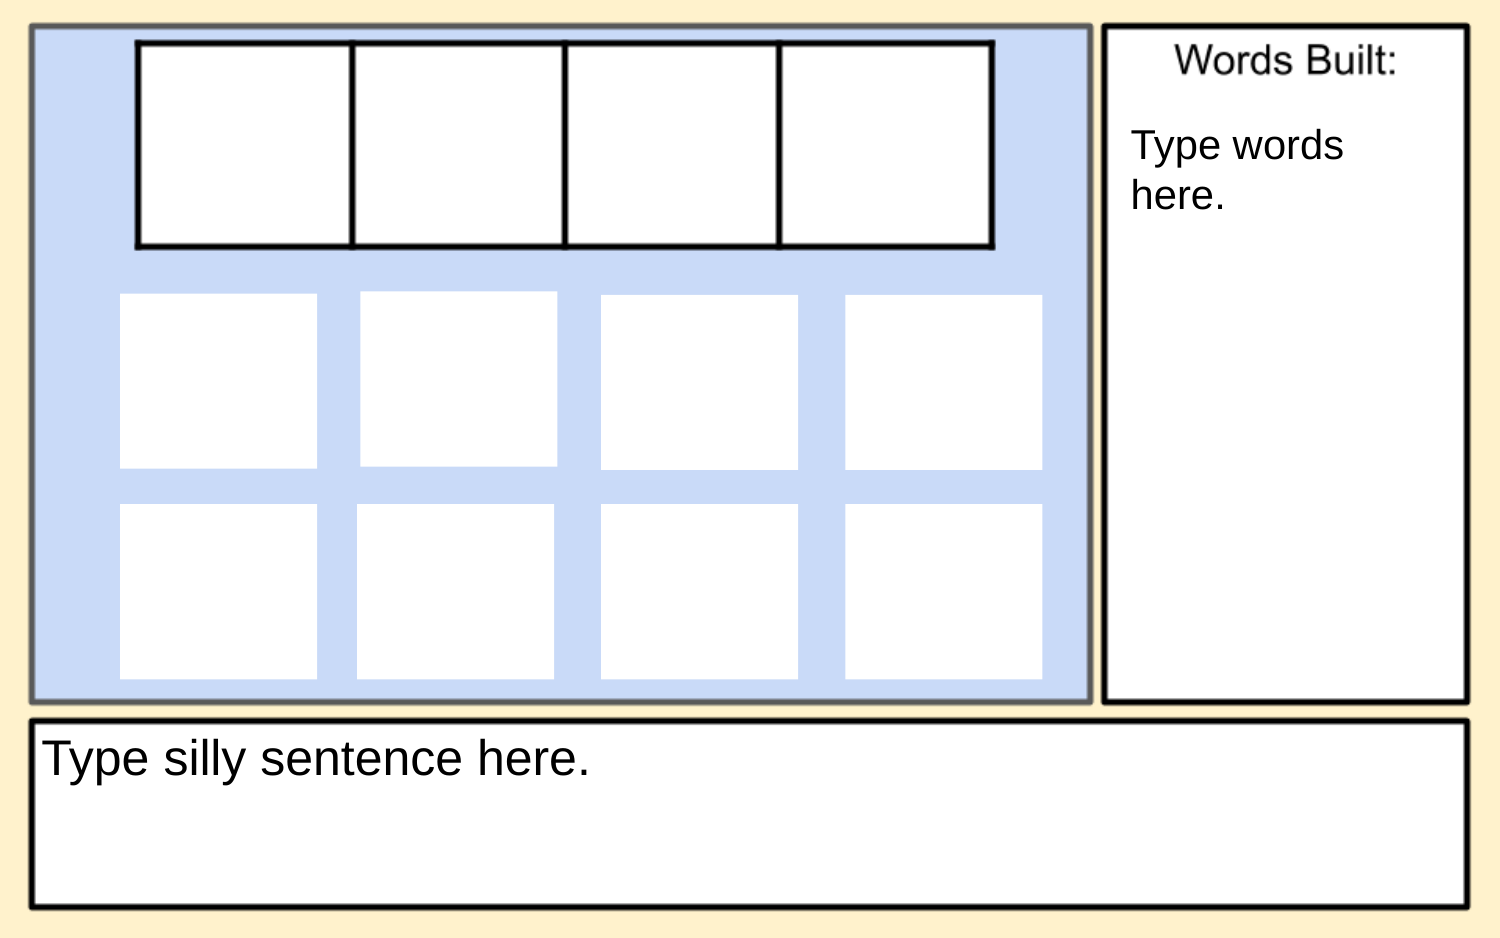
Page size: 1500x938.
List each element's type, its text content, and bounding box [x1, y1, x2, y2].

picture [0, 0, 1500, 938]
text_box Type words here. [1115, 102, 1429, 663]
text_box [845, 504, 1043, 680]
text_box [357, 504, 555, 680]
text_box [120, 293, 318, 469]
text_box [360, 291, 558, 467]
text_box [845, 294, 1043, 470]
text_box [601, 504, 799, 680]
text_box [601, 294, 799, 470]
text_box Type silly sentence here. [32, 716, 1448, 880]
text_box [120, 504, 318, 680]
